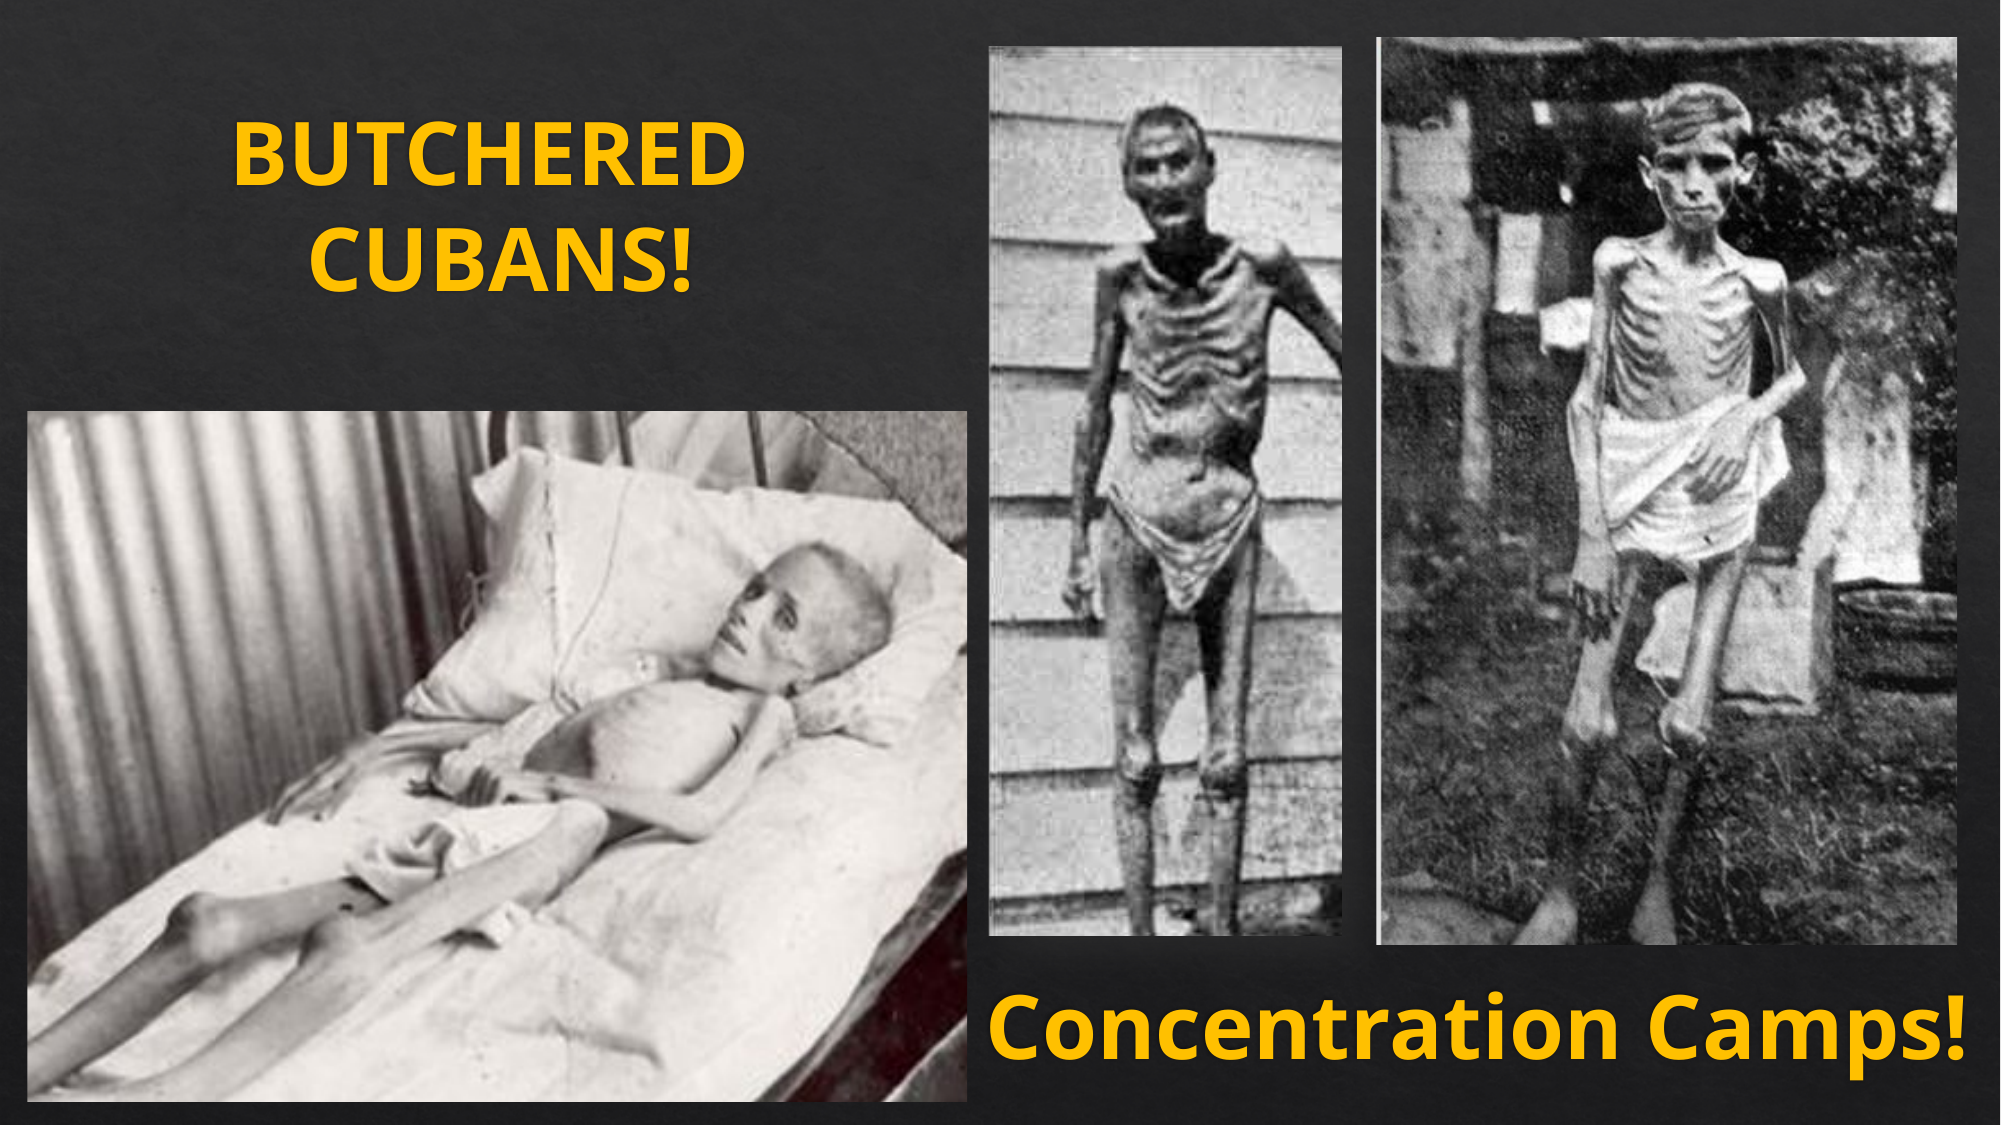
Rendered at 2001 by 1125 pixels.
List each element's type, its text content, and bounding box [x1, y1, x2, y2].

picture [27, 410, 968, 1102]
title BUTCHERED CUBANS! [84, 89, 917, 318]
picture [988, 46, 1343, 936]
text_box Concentration Camps! [967, 910, 1989, 1125]
picture [1376, 37, 1958, 945]
